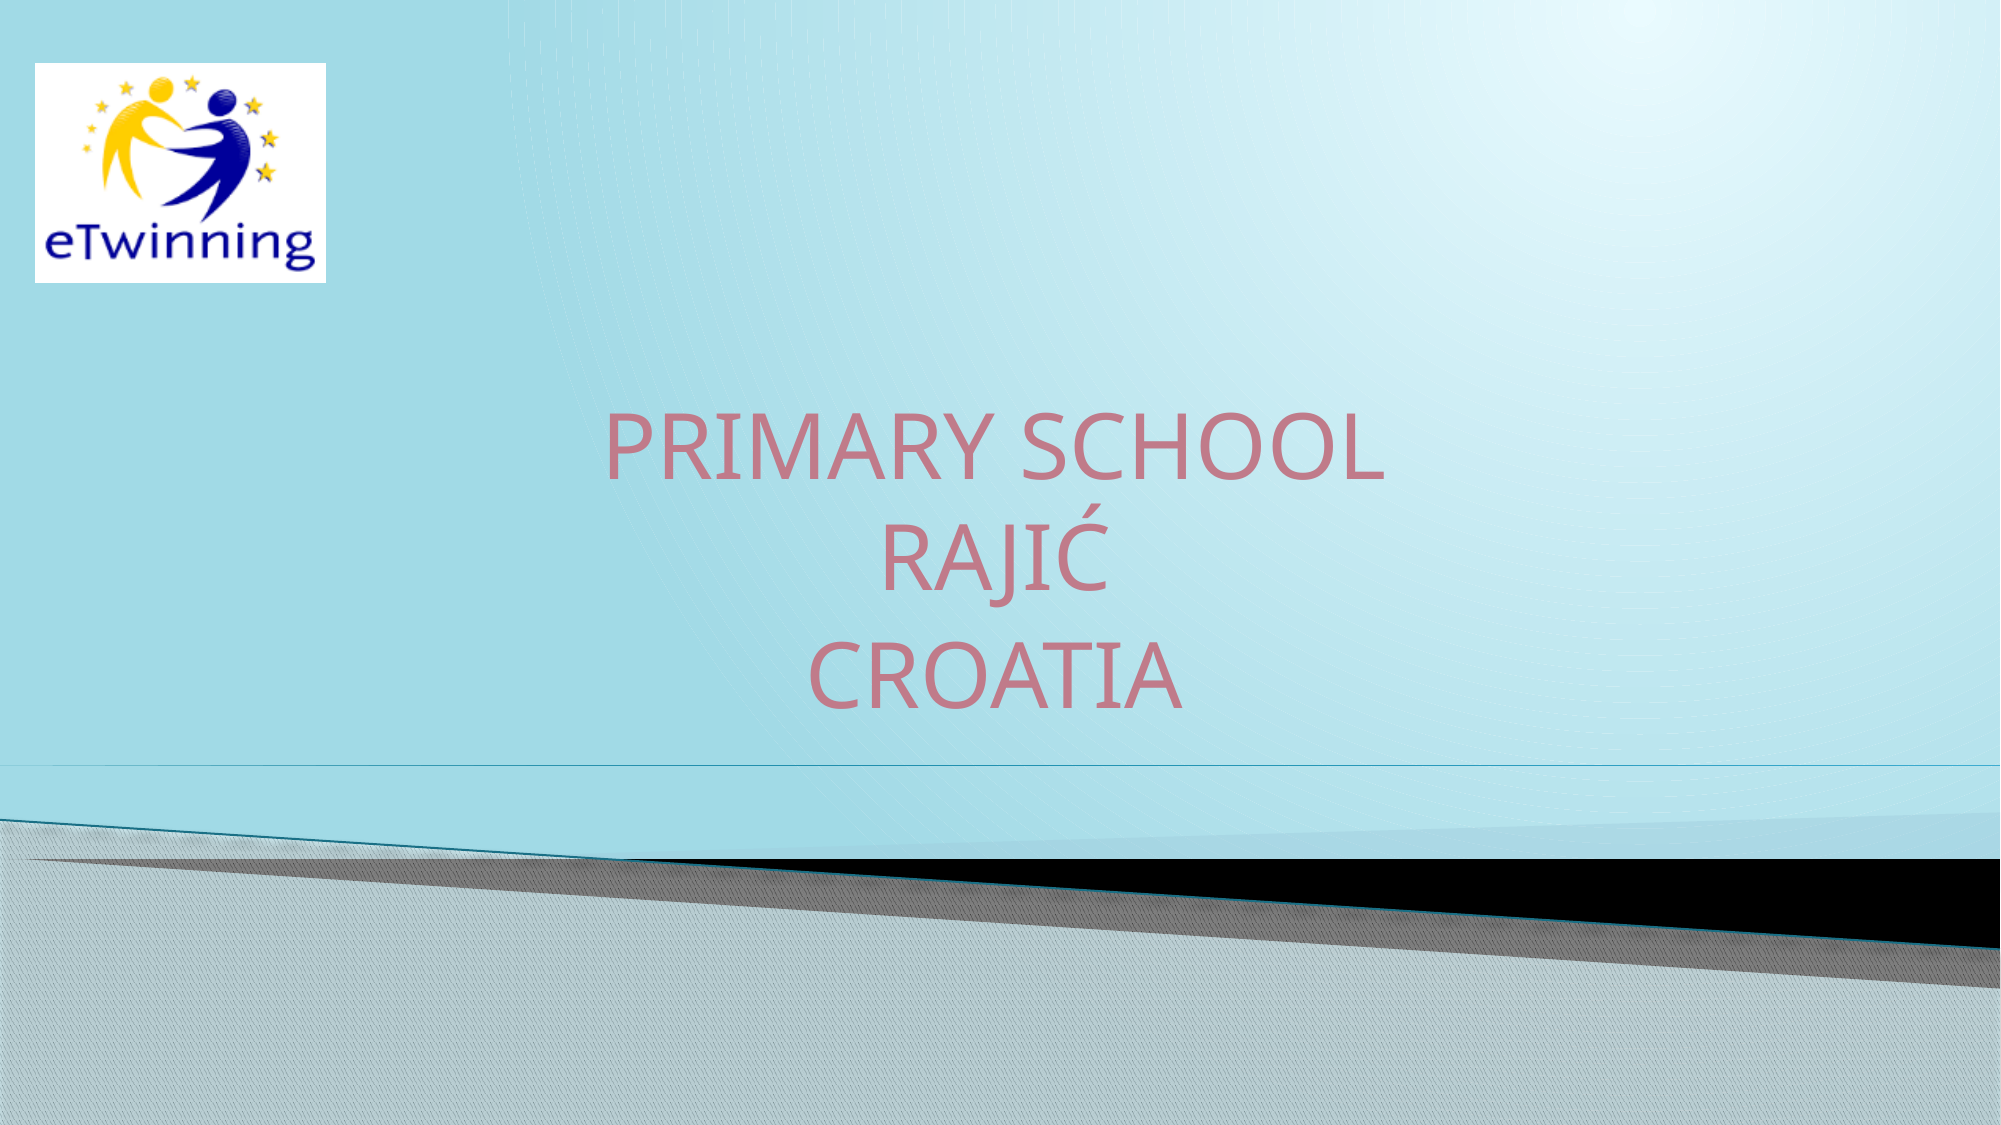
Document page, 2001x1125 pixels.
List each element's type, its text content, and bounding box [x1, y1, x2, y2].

subtitle PRIMARY SCHOOL RAJIĆ CROATIA [498, 282, 1502, 639]
picture [35, 63, 326, 283]
picture [7, 859, 2000, 989]
